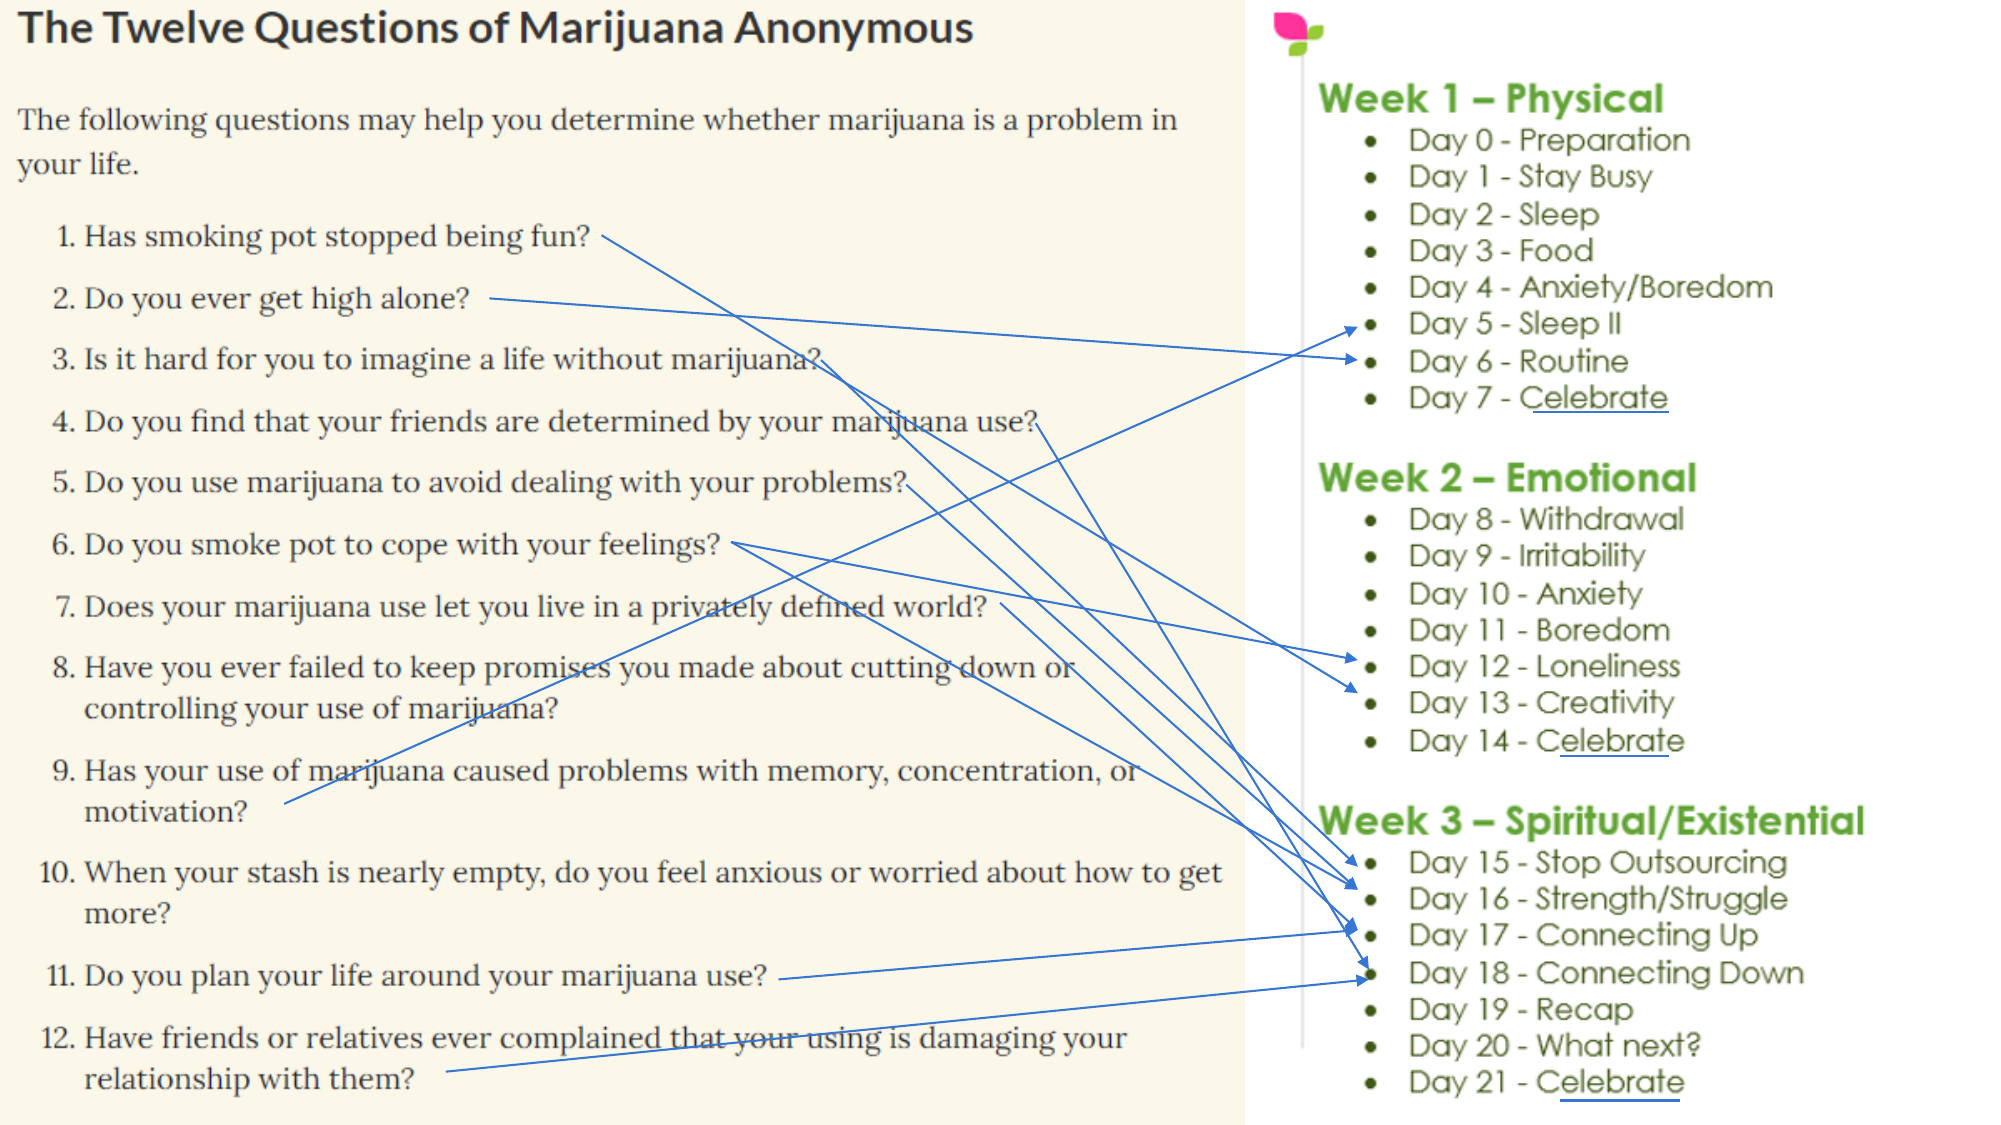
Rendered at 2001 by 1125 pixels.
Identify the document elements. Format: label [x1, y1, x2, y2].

text_box [777, 929, 1359, 978]
text_box [1364, 422, 1370, 970]
text_box [730, 817, 993, 891]
text_box [488, 297, 1359, 326]
picture [0, 0, 1950, 1125]
text_box [601, 234, 1359, 297]
text_box [445, 978, 1370, 1073]
text_box [283, 326, 1359, 805]
text_box [999, 815, 1359, 929]
